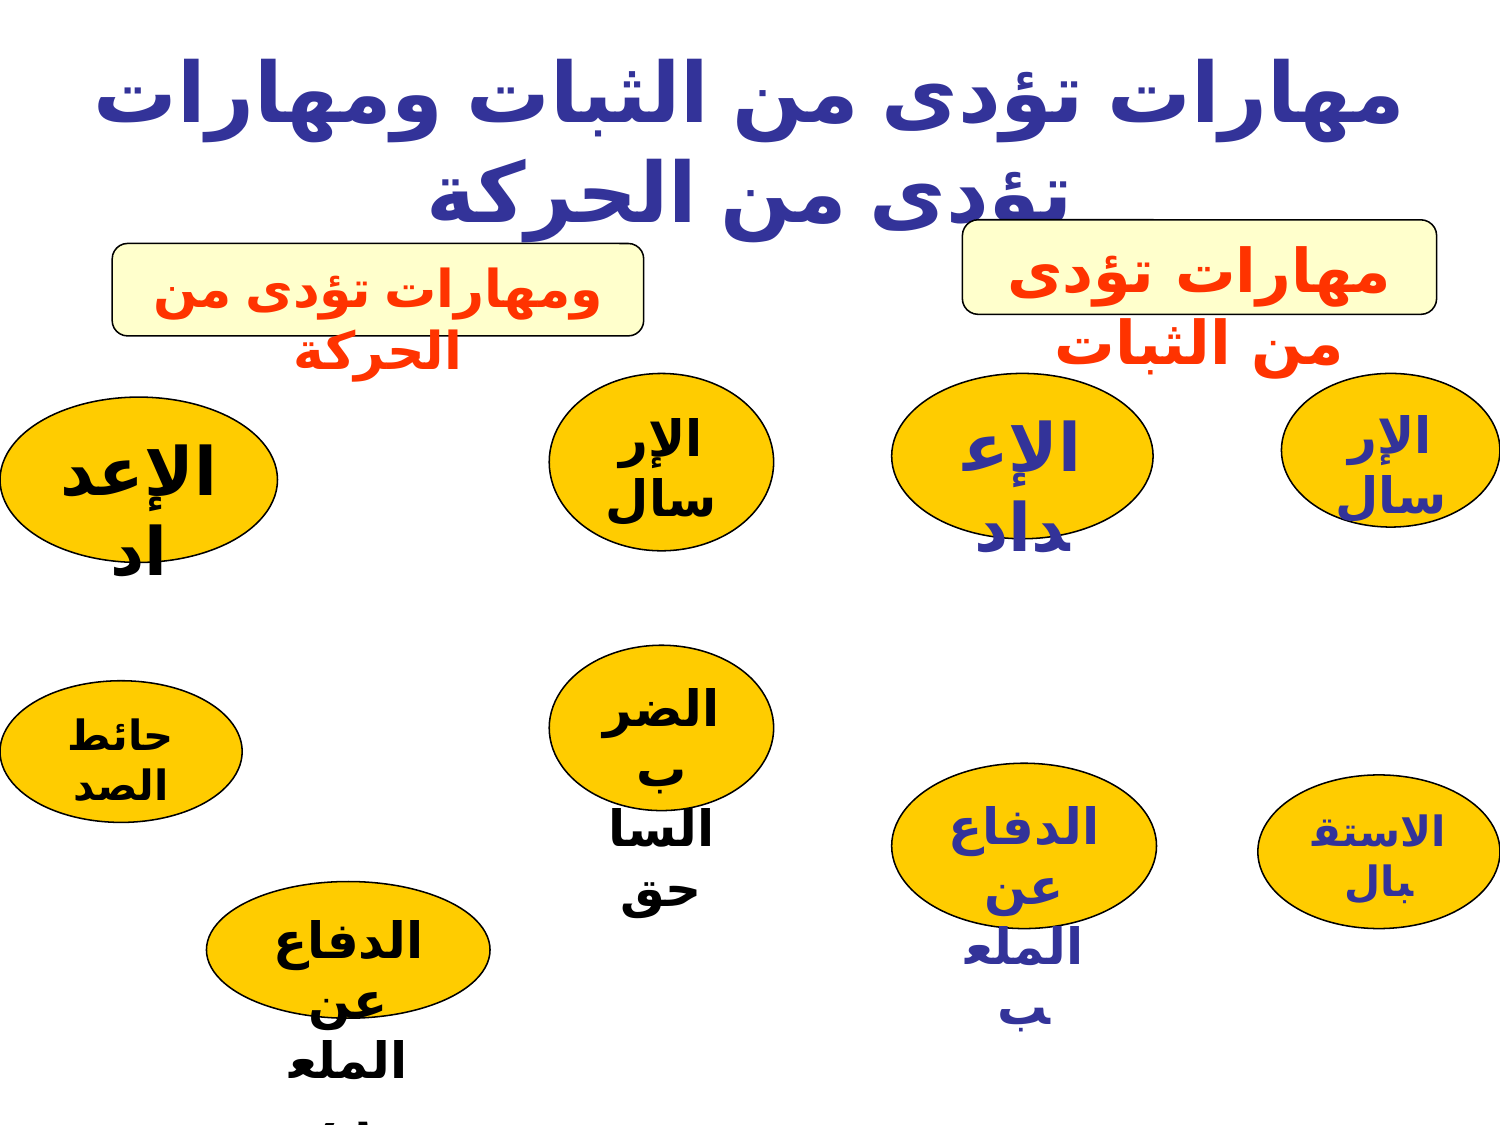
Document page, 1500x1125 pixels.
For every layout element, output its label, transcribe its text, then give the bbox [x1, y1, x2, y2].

text_box مهارات تؤدى من الثبات ومهارات تؤدى من الحركة [74, 45, 1425, 233]
text_box الإعداد [891, 373, 1154, 539]
text_box الإرسال [1281, 373, 1500, 528]
text_box الإرسال [549, 373, 774, 551]
text_box ومهارات تؤدى من الحركة [112, 243, 644, 336]
text_box الضرب الساحق [549, 645, 774, 811]
text_box الإعداد [0, 397, 278, 563]
text_box مهارات تؤدى من الثبات [962, 219, 1437, 315]
text_box الاستقبال [1257, 774, 1500, 929]
text_box حائط الصد [0, 680, 243, 823]
text_box الدفاع عن الملعب [891, 763, 1157, 929]
text_box الدفاع عن الملعب [206, 881, 491, 1019]
